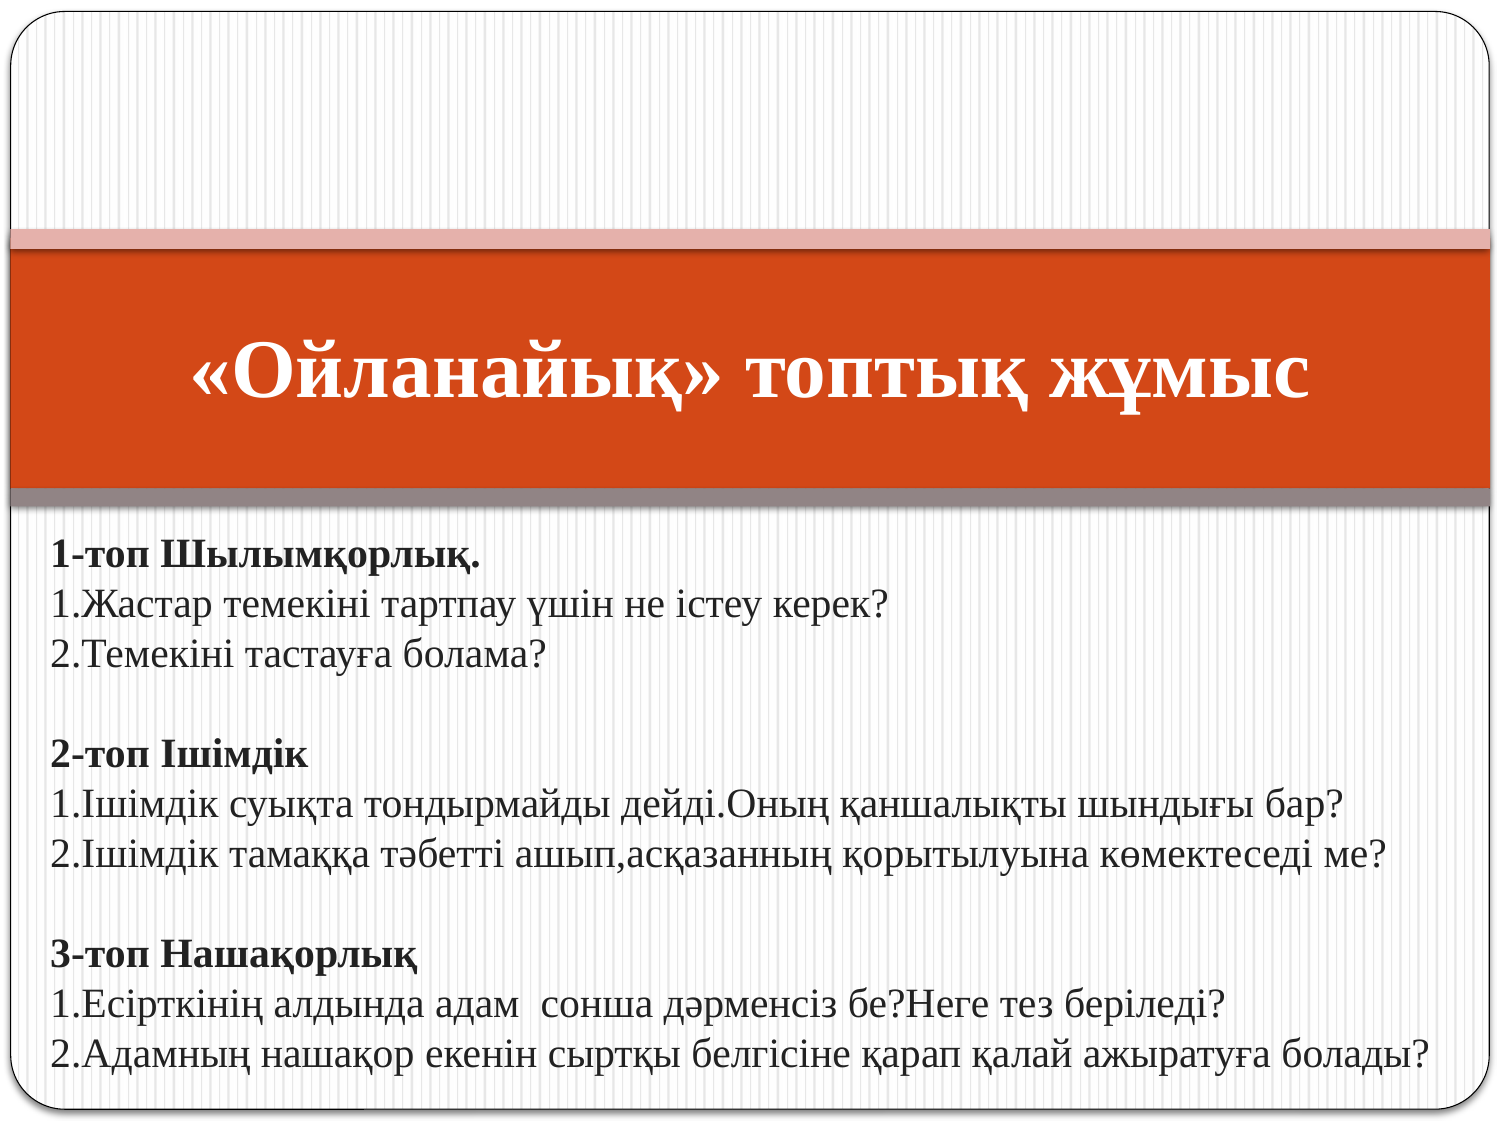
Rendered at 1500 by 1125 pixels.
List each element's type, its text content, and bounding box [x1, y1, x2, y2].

text_box 1-топ Шылымқорлық. 1.Жастар темекіні тартпау үшін не істеу керек? 2.Темекіні тастауға болама? 2-топ Ішімдік 1.Ішімдік суықта тондырмайды дейді.Оның қаншалықты шындығы бар? 2.Ішімдік тамаққа тәбетті ашып,асқазанның қорытылуына көмектеседі ме? 3-топ Нашақорлық 1.Есірткінің алдында адам сонша дәрменсіз бе?Неге тез беріледі? 2.Адамның нашақор екенін сыртқы белгісіне қарап қалай ажыратуға болады? [35, 518, 1489, 1084]
title «Ойланайық» топтық жұмыс [75, 247, 1425, 489]
